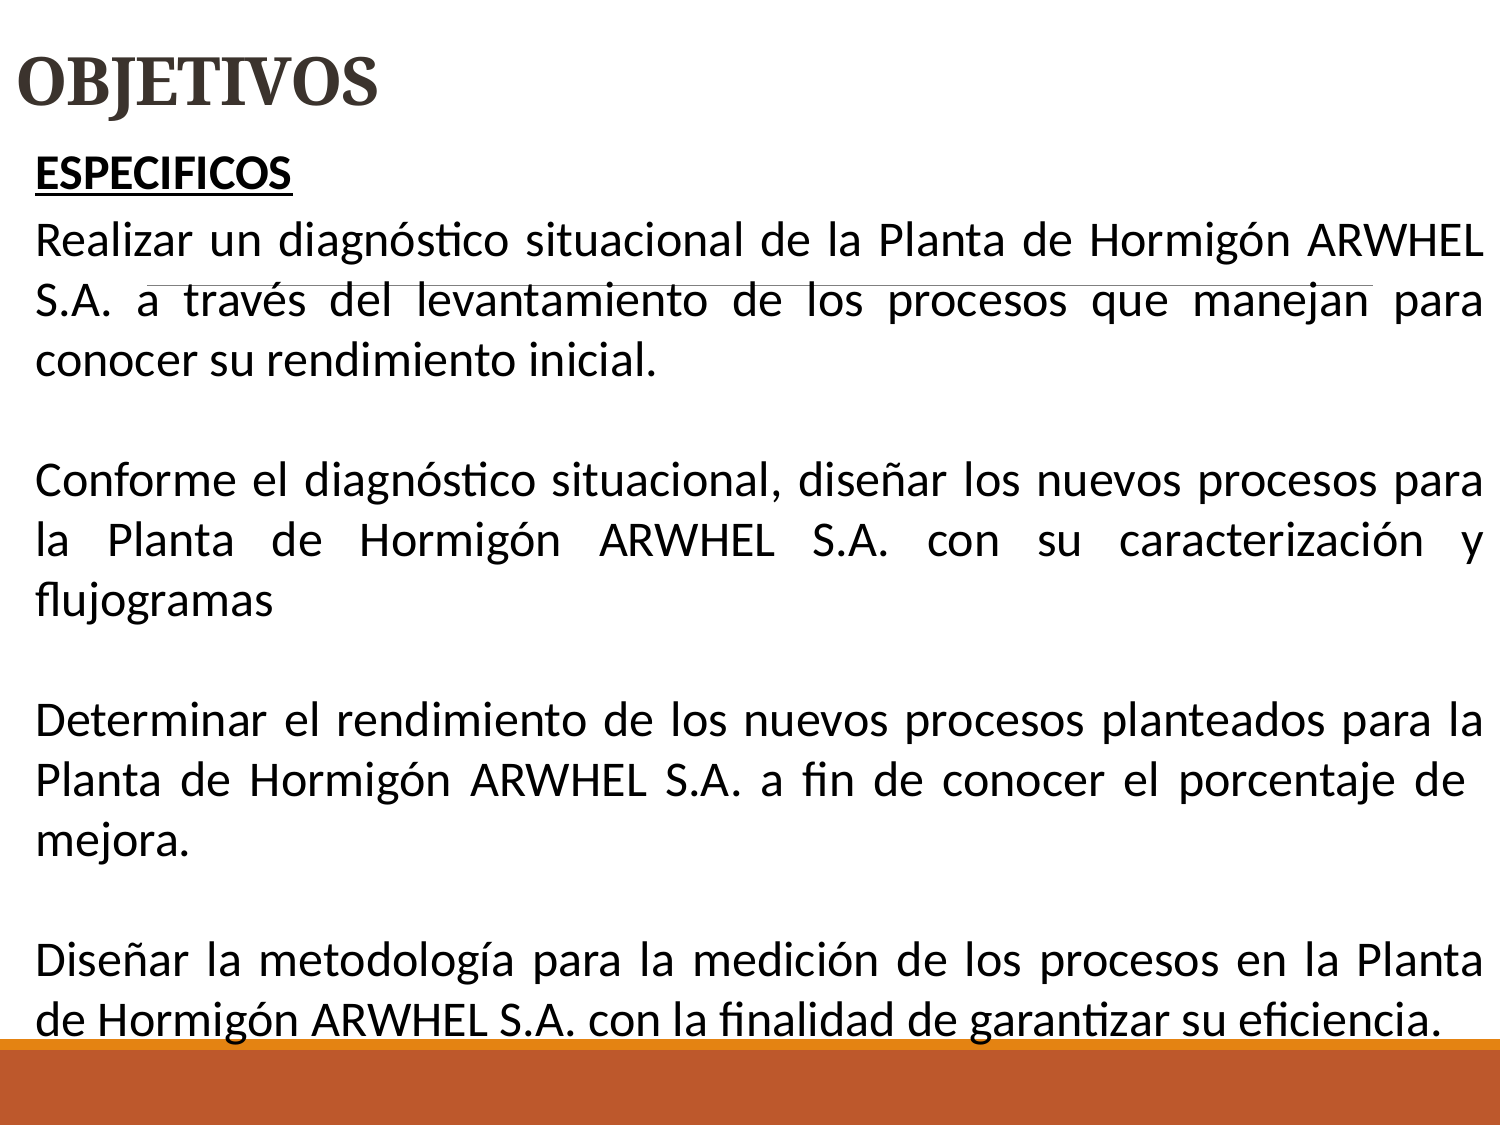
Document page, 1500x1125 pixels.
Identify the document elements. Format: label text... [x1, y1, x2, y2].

text_box ESPECIFICOS Realizar un diagnóstico situacional de la Planta de Hormigón ARWHEL S.A. a través del levantamiento de los procesos que manejan para conocer su rendimiento inicial. Conforme el diagnóstico situacional, diseñar los nuevos procesos para la Planta de Hormigón ARWHEL S.A. con su caracterización y flujogramas Determinar el rendimiento de los nuevos procesos planteados para la Planta de Hormigón ARWHEL S.A. a fin de conocer el porcentaje de mejora. Diseñar la metodología para la medición de los procesos en la Planta de Hormigón ARWHEL S.A. con la finalidad de garantizar su eficiencia. [20, 102, 1500, 611]
title OBJETIVOS [0, 0, 912, 173]
